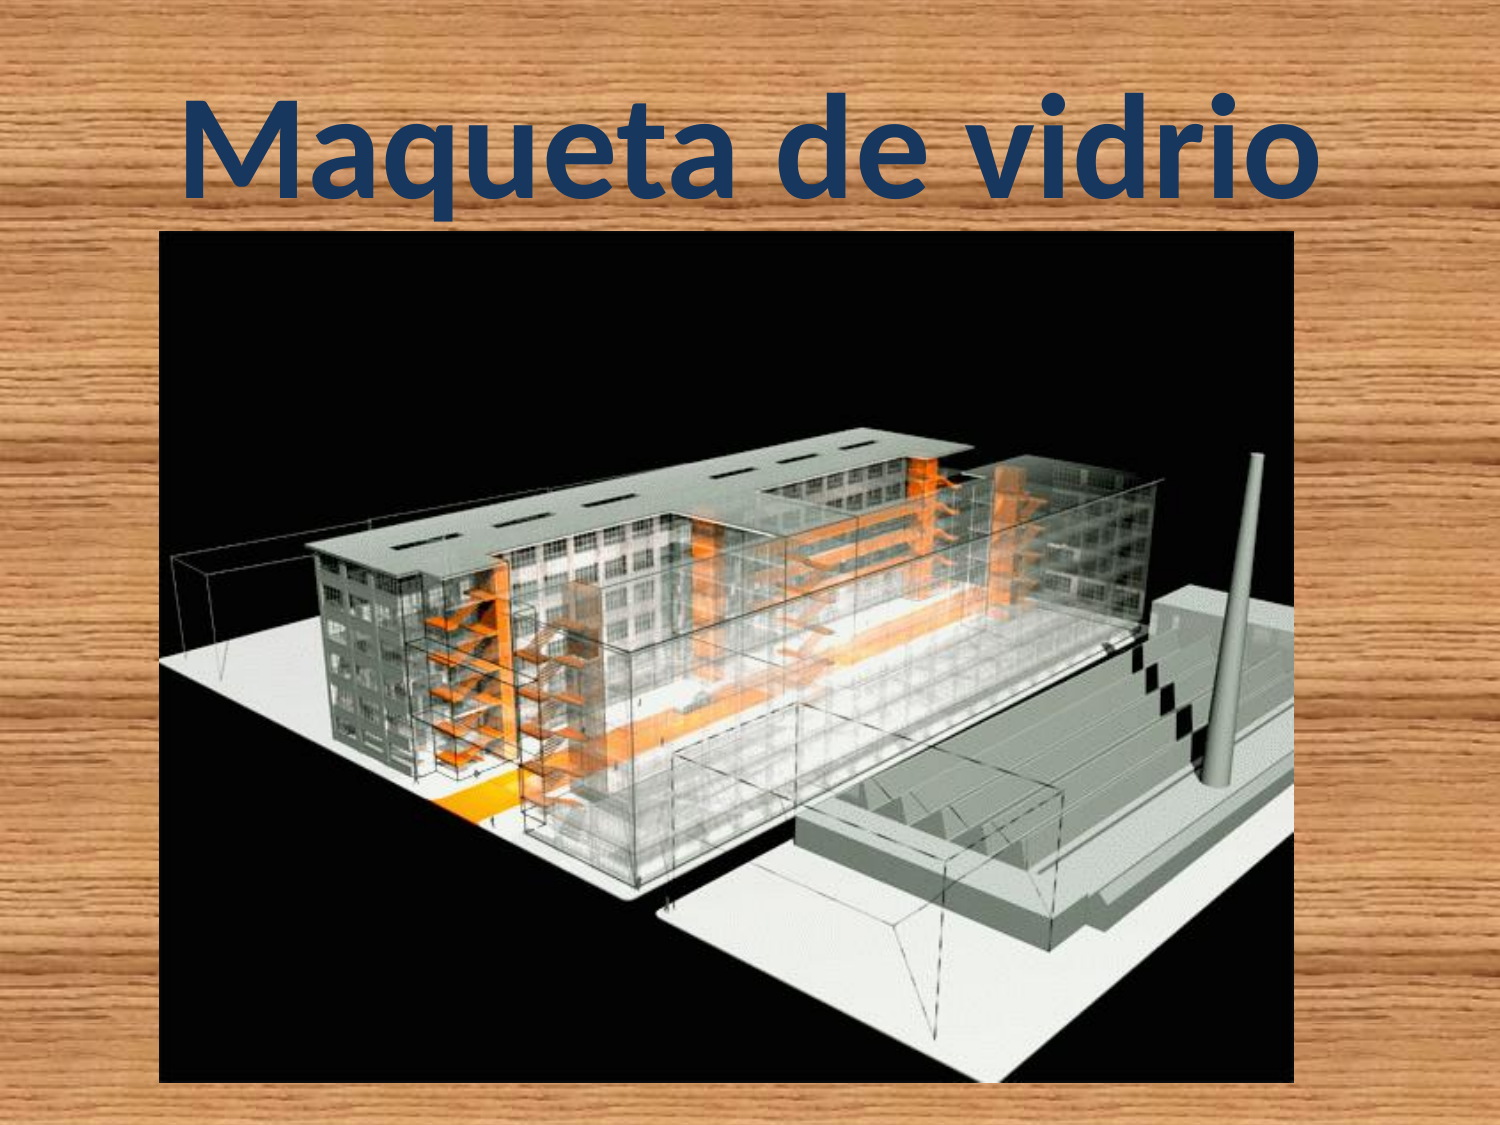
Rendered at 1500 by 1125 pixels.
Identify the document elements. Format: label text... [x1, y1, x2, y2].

picture [0, 0, 1500, 1125]
title Maqueta de vidrio [75, 45, 1425, 233]
